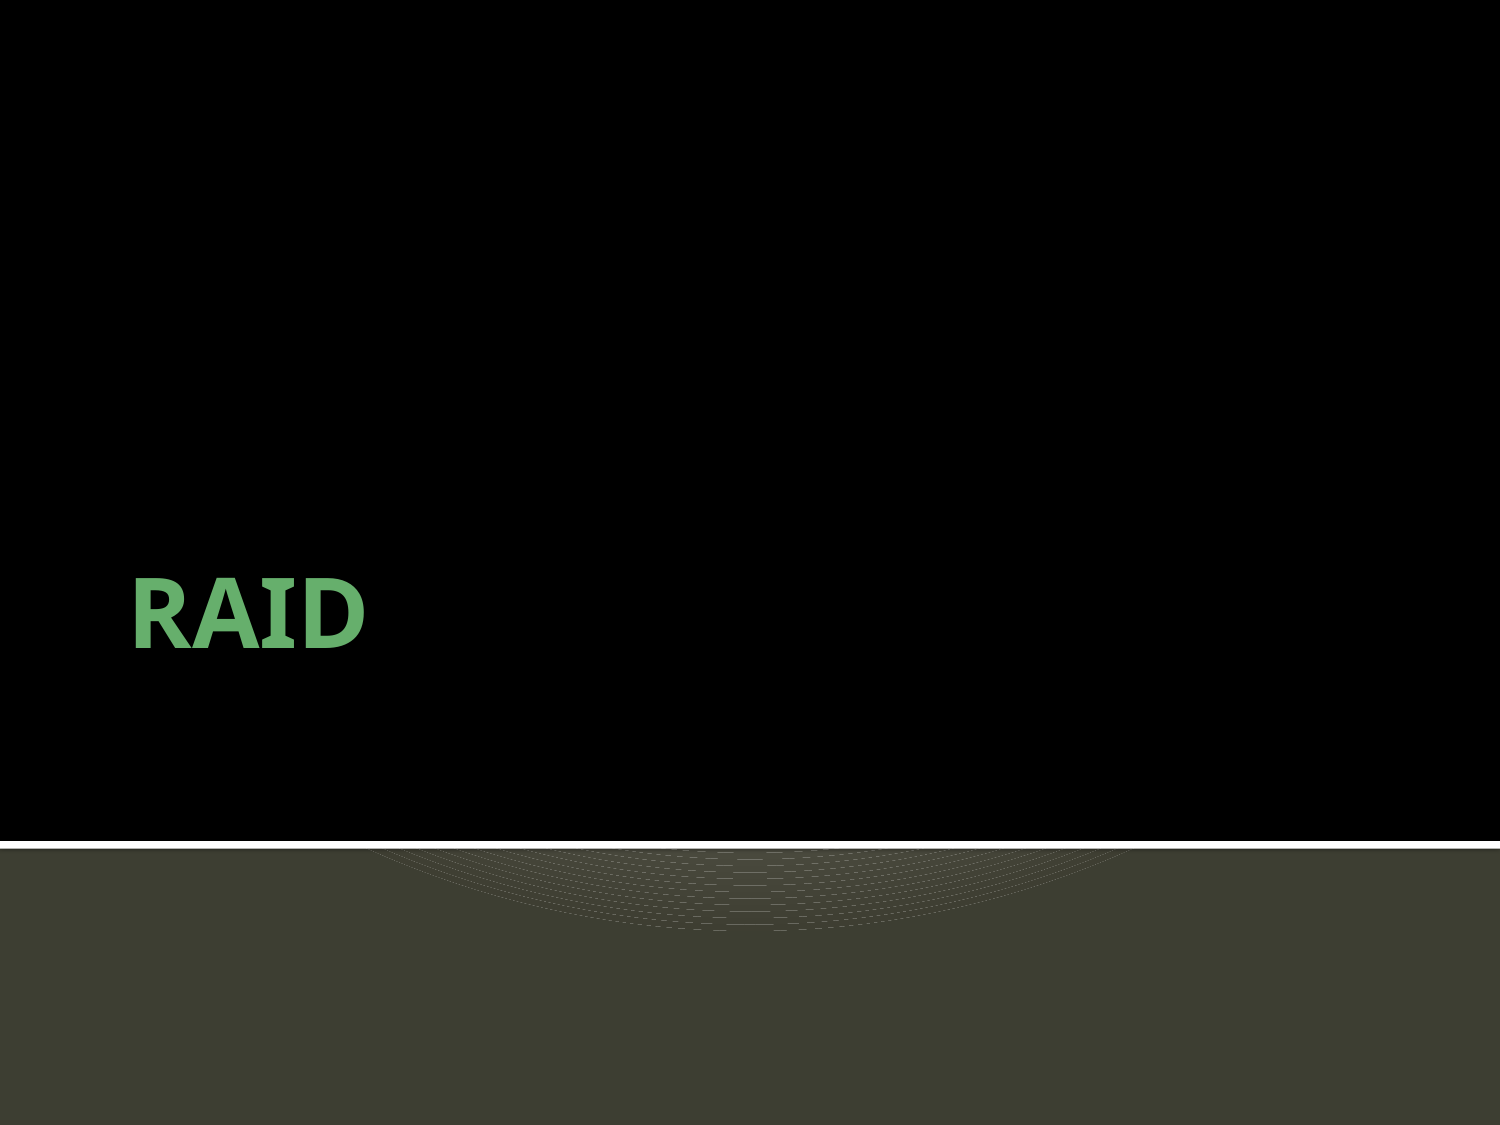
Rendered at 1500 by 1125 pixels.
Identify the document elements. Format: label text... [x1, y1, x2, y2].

title RAID [112, 550, 1438, 825]
